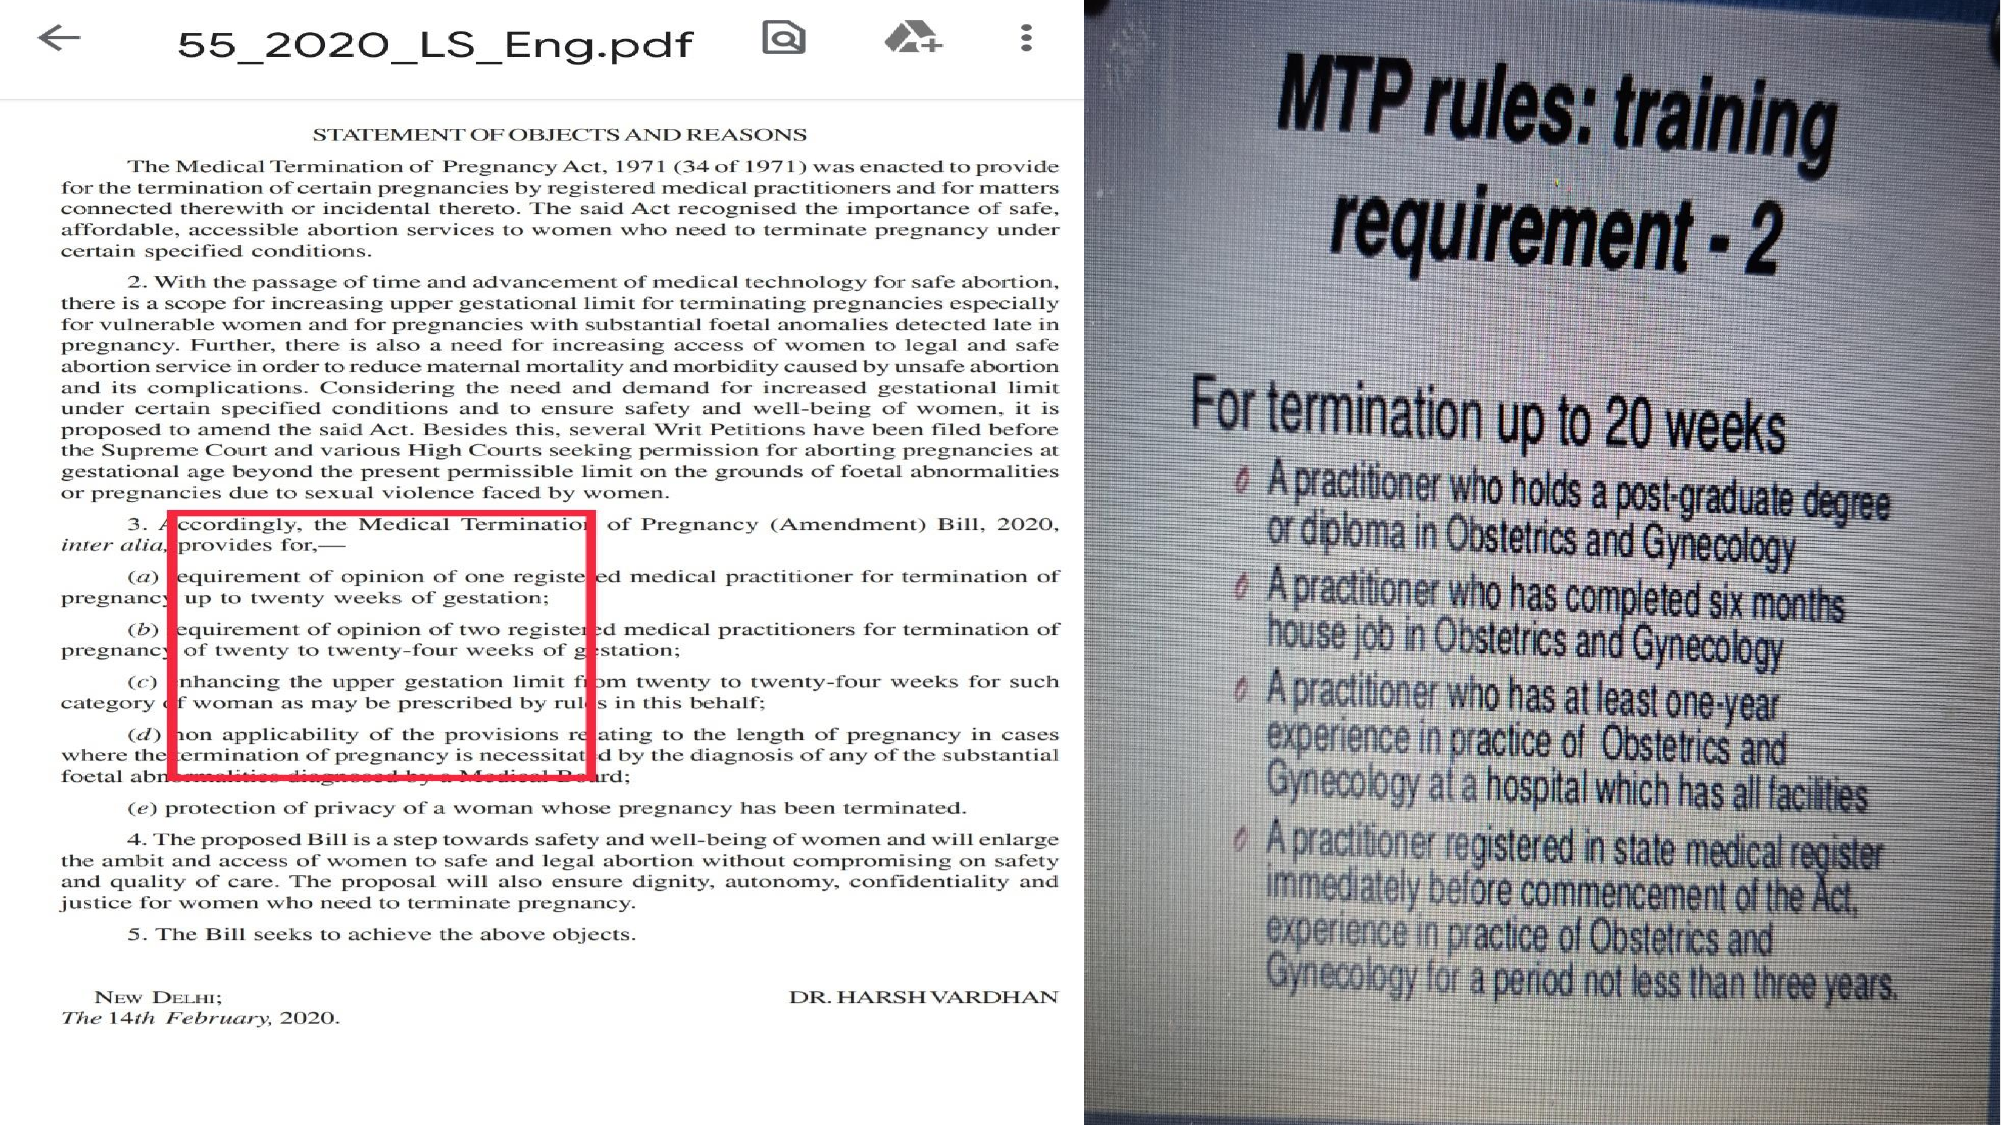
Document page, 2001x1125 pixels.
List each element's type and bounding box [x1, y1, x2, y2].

text_box [0, 0, 2000, 1125]
